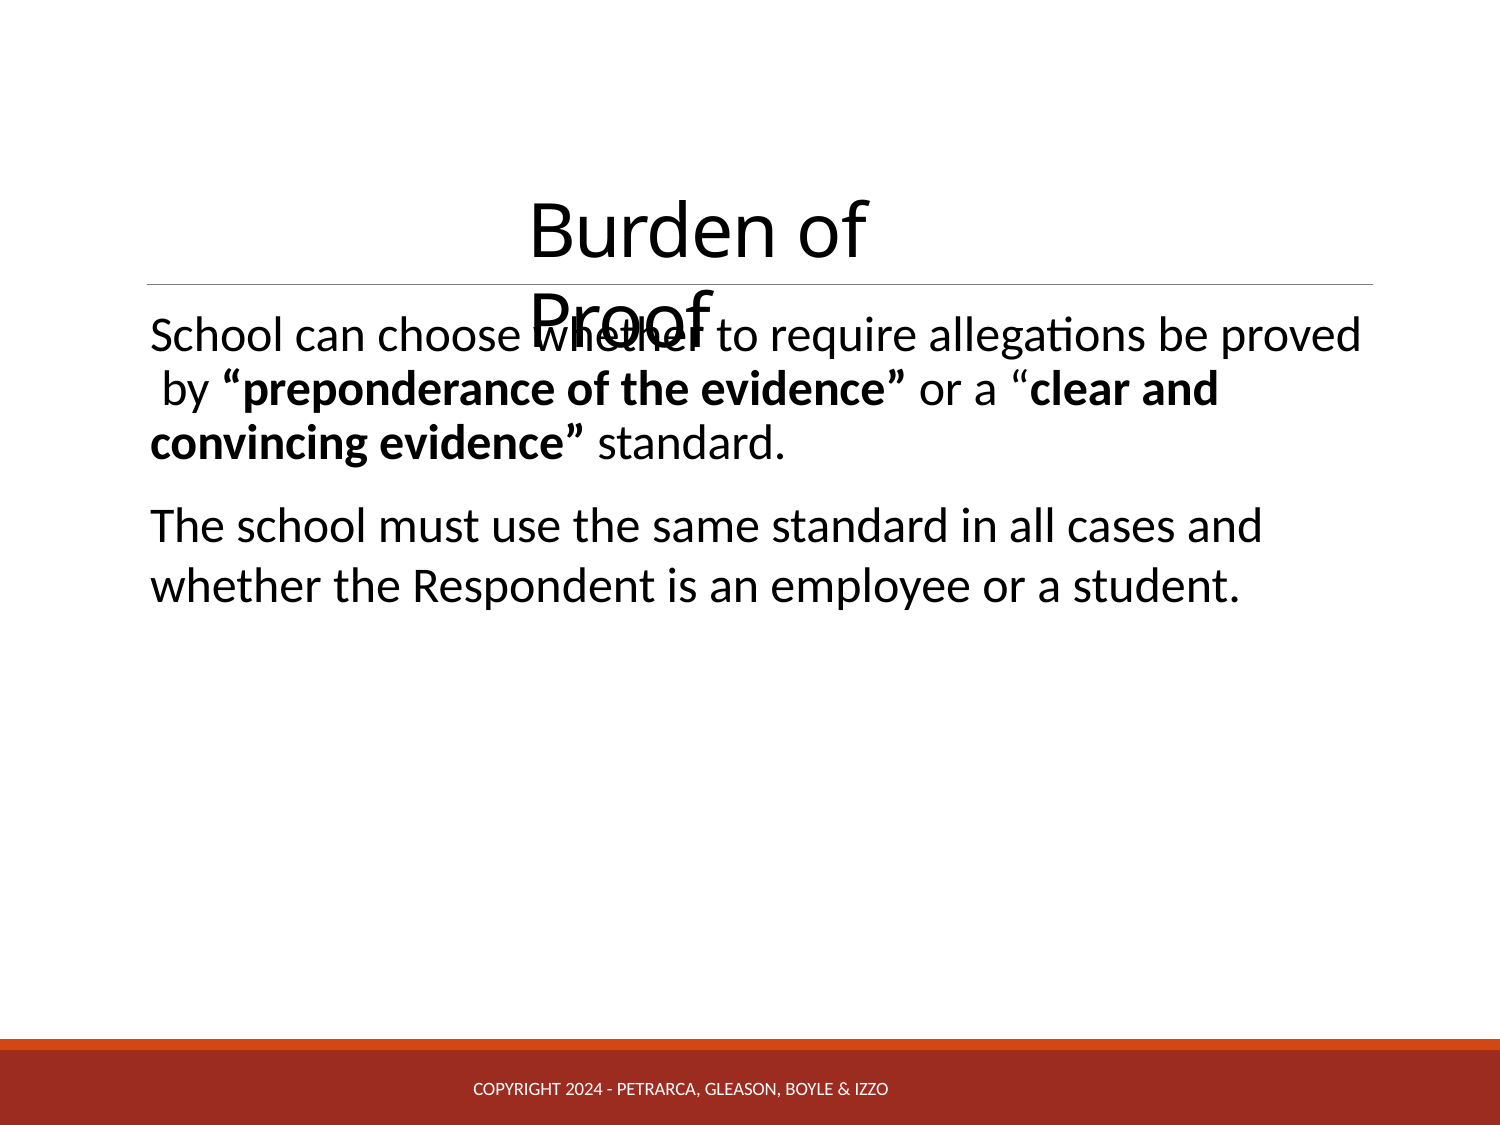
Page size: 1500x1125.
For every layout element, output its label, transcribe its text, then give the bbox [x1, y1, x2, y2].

text_box School can choose whether to require allegations be proved by “preponderance of the evidence” or a “clear and convincing evidence” standard. The school must use the same standard in all cases and whether the Respondent is an employee or a student. [147, 298, 1372, 613]
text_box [0, 1038, 1500, 1125]
title Burden of Proof [525, 180, 984, 298]
